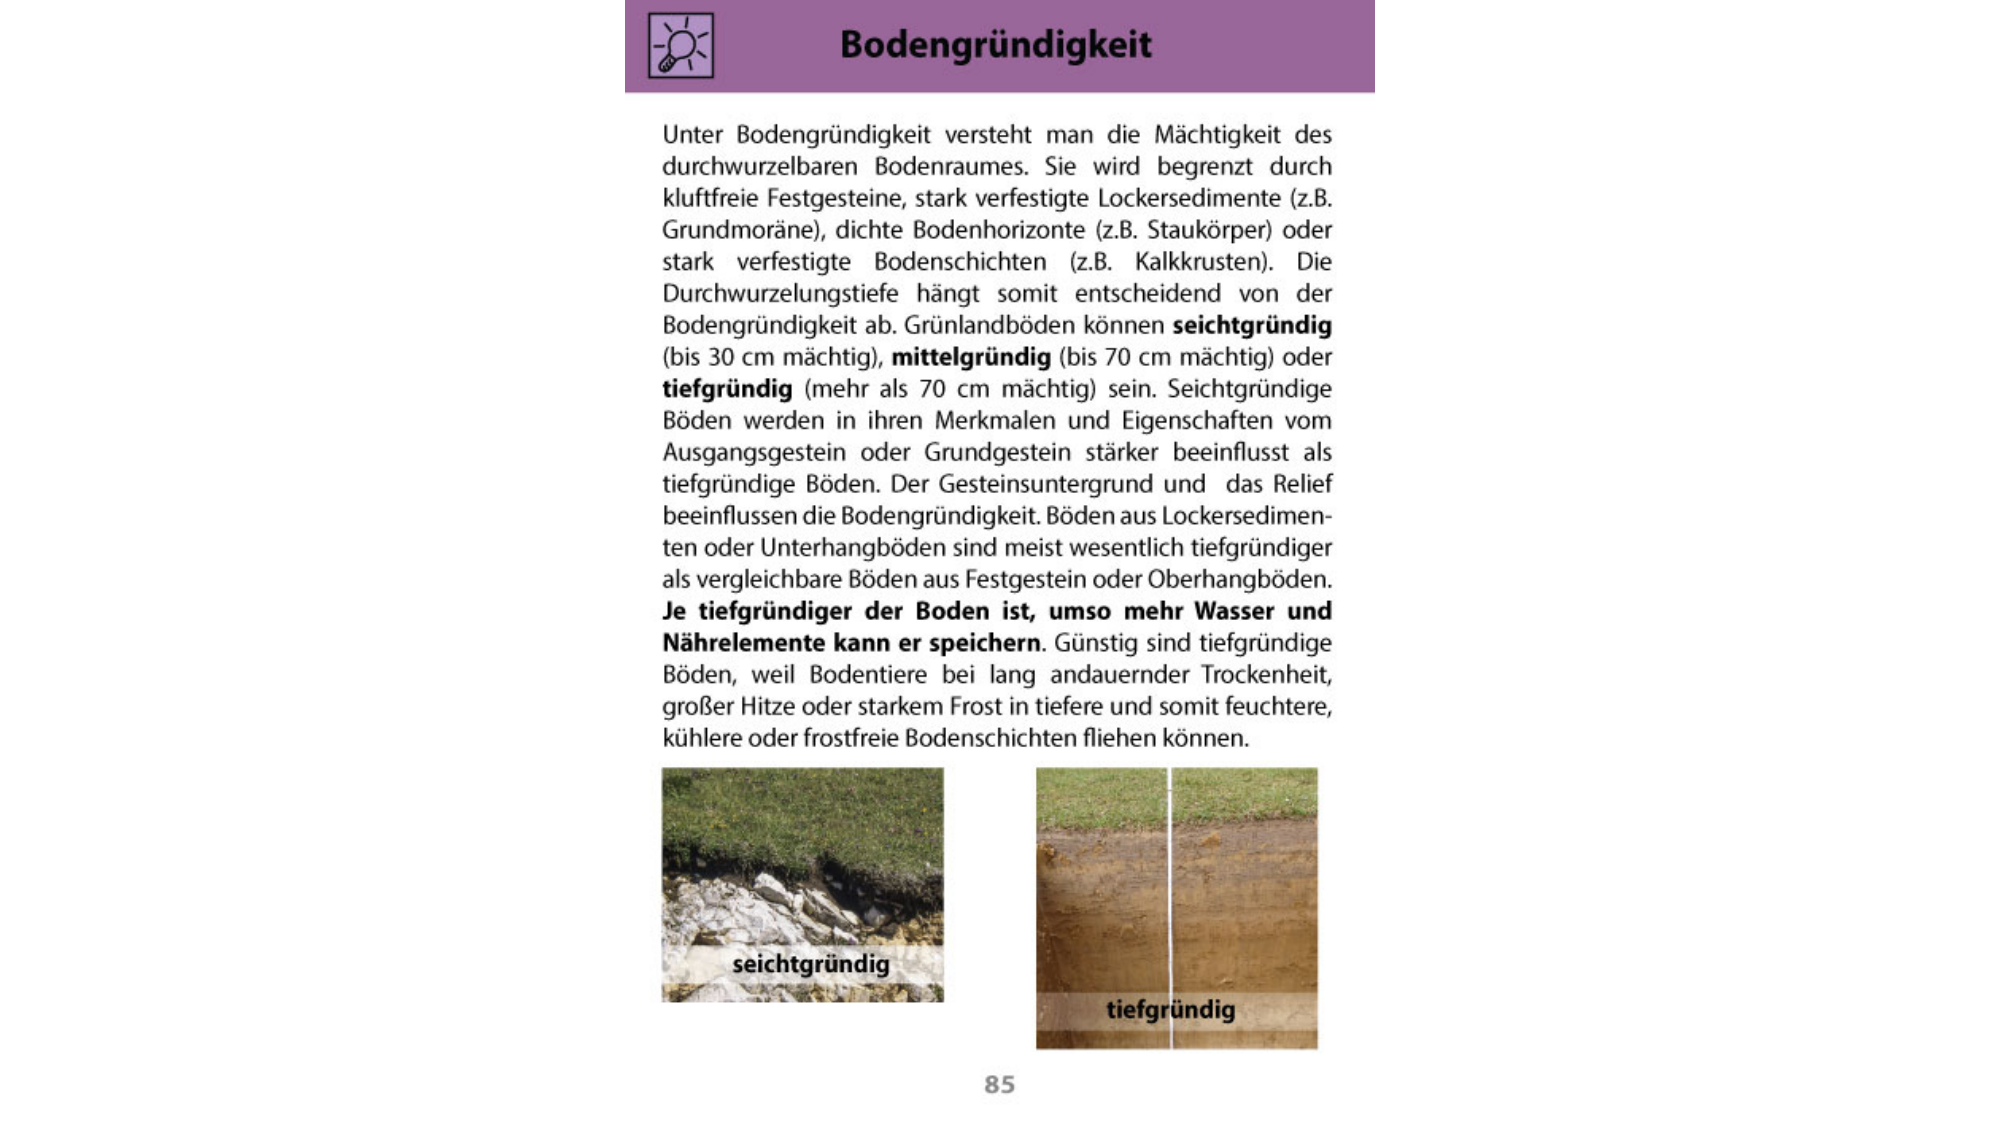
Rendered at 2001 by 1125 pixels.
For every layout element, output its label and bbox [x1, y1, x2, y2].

picture [625, 0, 1375, 1125]
